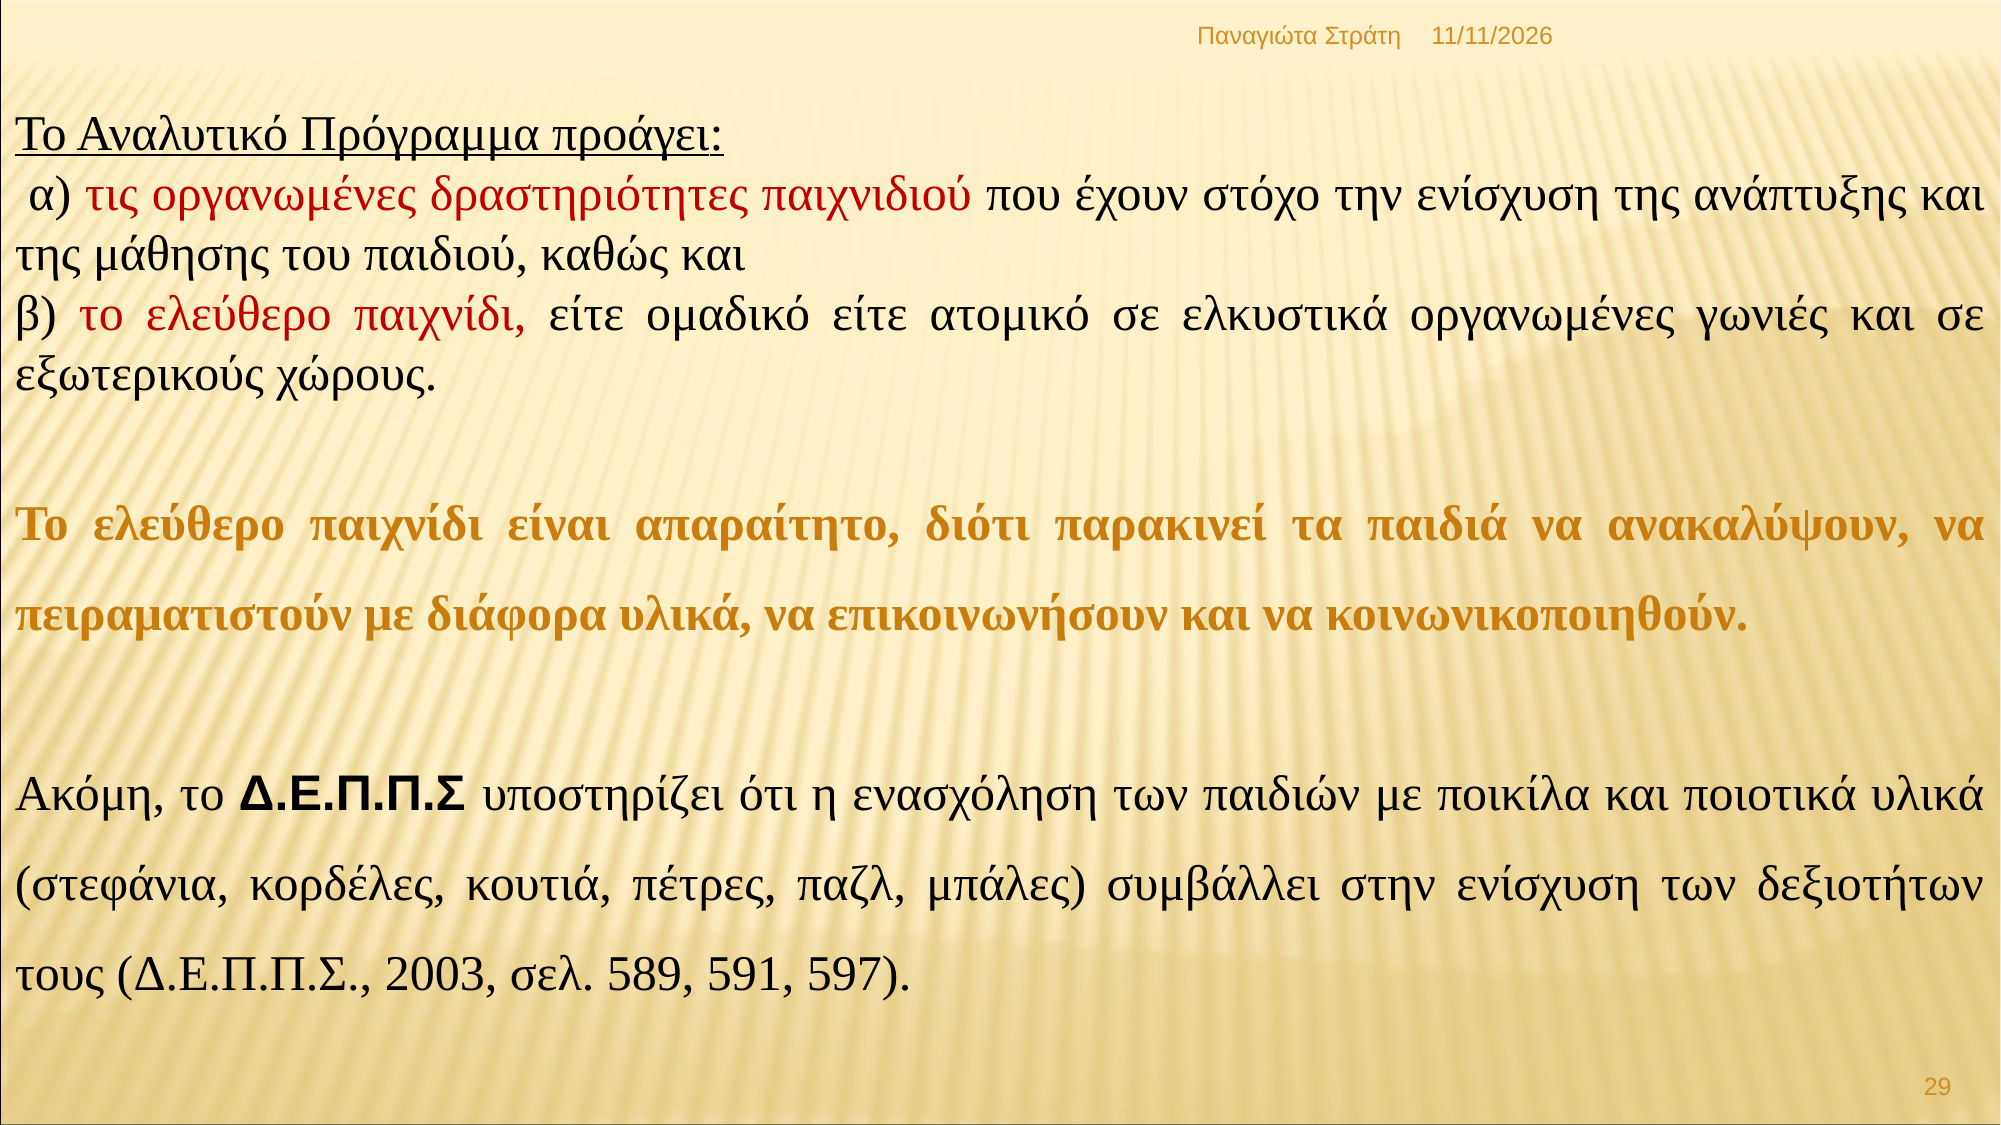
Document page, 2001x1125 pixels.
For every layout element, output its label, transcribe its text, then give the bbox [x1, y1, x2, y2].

picture [0, 0, 2001, 1125]
slide_number 29 [1800, 1062, 1967, 1103]
text_box Το Αναλυτικό Πρόγραμμα προάγει: α) τις οργανωμένες δραστηριότητες παιχνιδιού που έχουν στόχο την ενίσχυση της ανάπτυξης και της μάθησης του παιδιού, καθώς και β) το ελεύθερο παιχνίδι, είτε ομαδικό είτε ατομικό σε ελκυστικά οργανωμένες γωνιές και σε εξωτερικούς χώρους. Το ελεύθερο παιχνίδι είναι απαραίτητο, διότι παρακινεί τα παιδιά να ανακαλύψουν, να πειραματιστούν με διάφορα υλικά, να επικοινωνήσουν και να κοινωνικοποιηθούν. Ακόμη, το Δ.Ε.Π.Π.Σ υποστηρίζει ότι η ενασχόληση των παιδιών με ποικίλα και ποιοτικά υλικά (στεφάνια, κορδέλες, κουτιά, πέτρες, παζλ, μπάλες) συμβάλλει στην ενίσχυση των δεξιοτήτων τους (Δ.Ε.Π.Π.Σ., 2003, σελ. 589, 591, 597). [0, 93, 2000, 1008]
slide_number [1417, 12, 1967, 60]
footer Παναγιώτα Στράτη [683, 12, 1417, 60]
